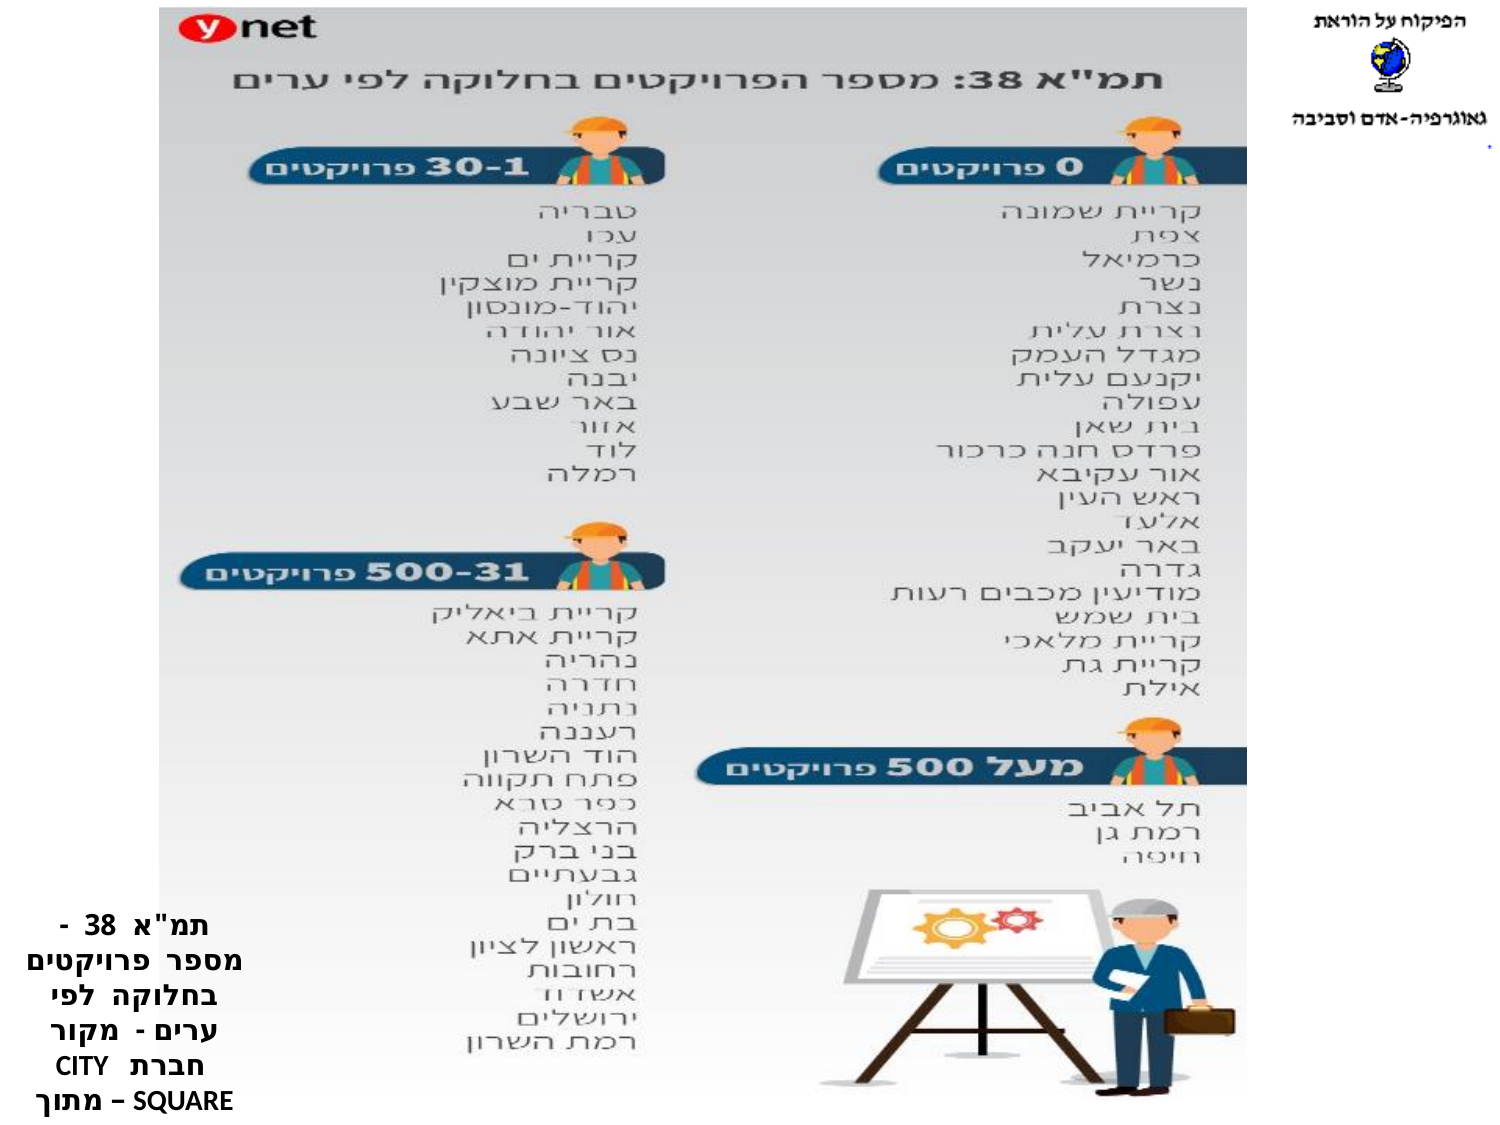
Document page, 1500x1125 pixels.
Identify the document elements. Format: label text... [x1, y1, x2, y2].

picture [159, 6, 1247, 1102]
text_box תמ"א 38 - מספר פרויקטים בחלוקה לפי ערים - מקור חברת CITY SQUARE – מתוך YNET [0, 898, 267, 1125]
picture [1279, 6, 1500, 150]
